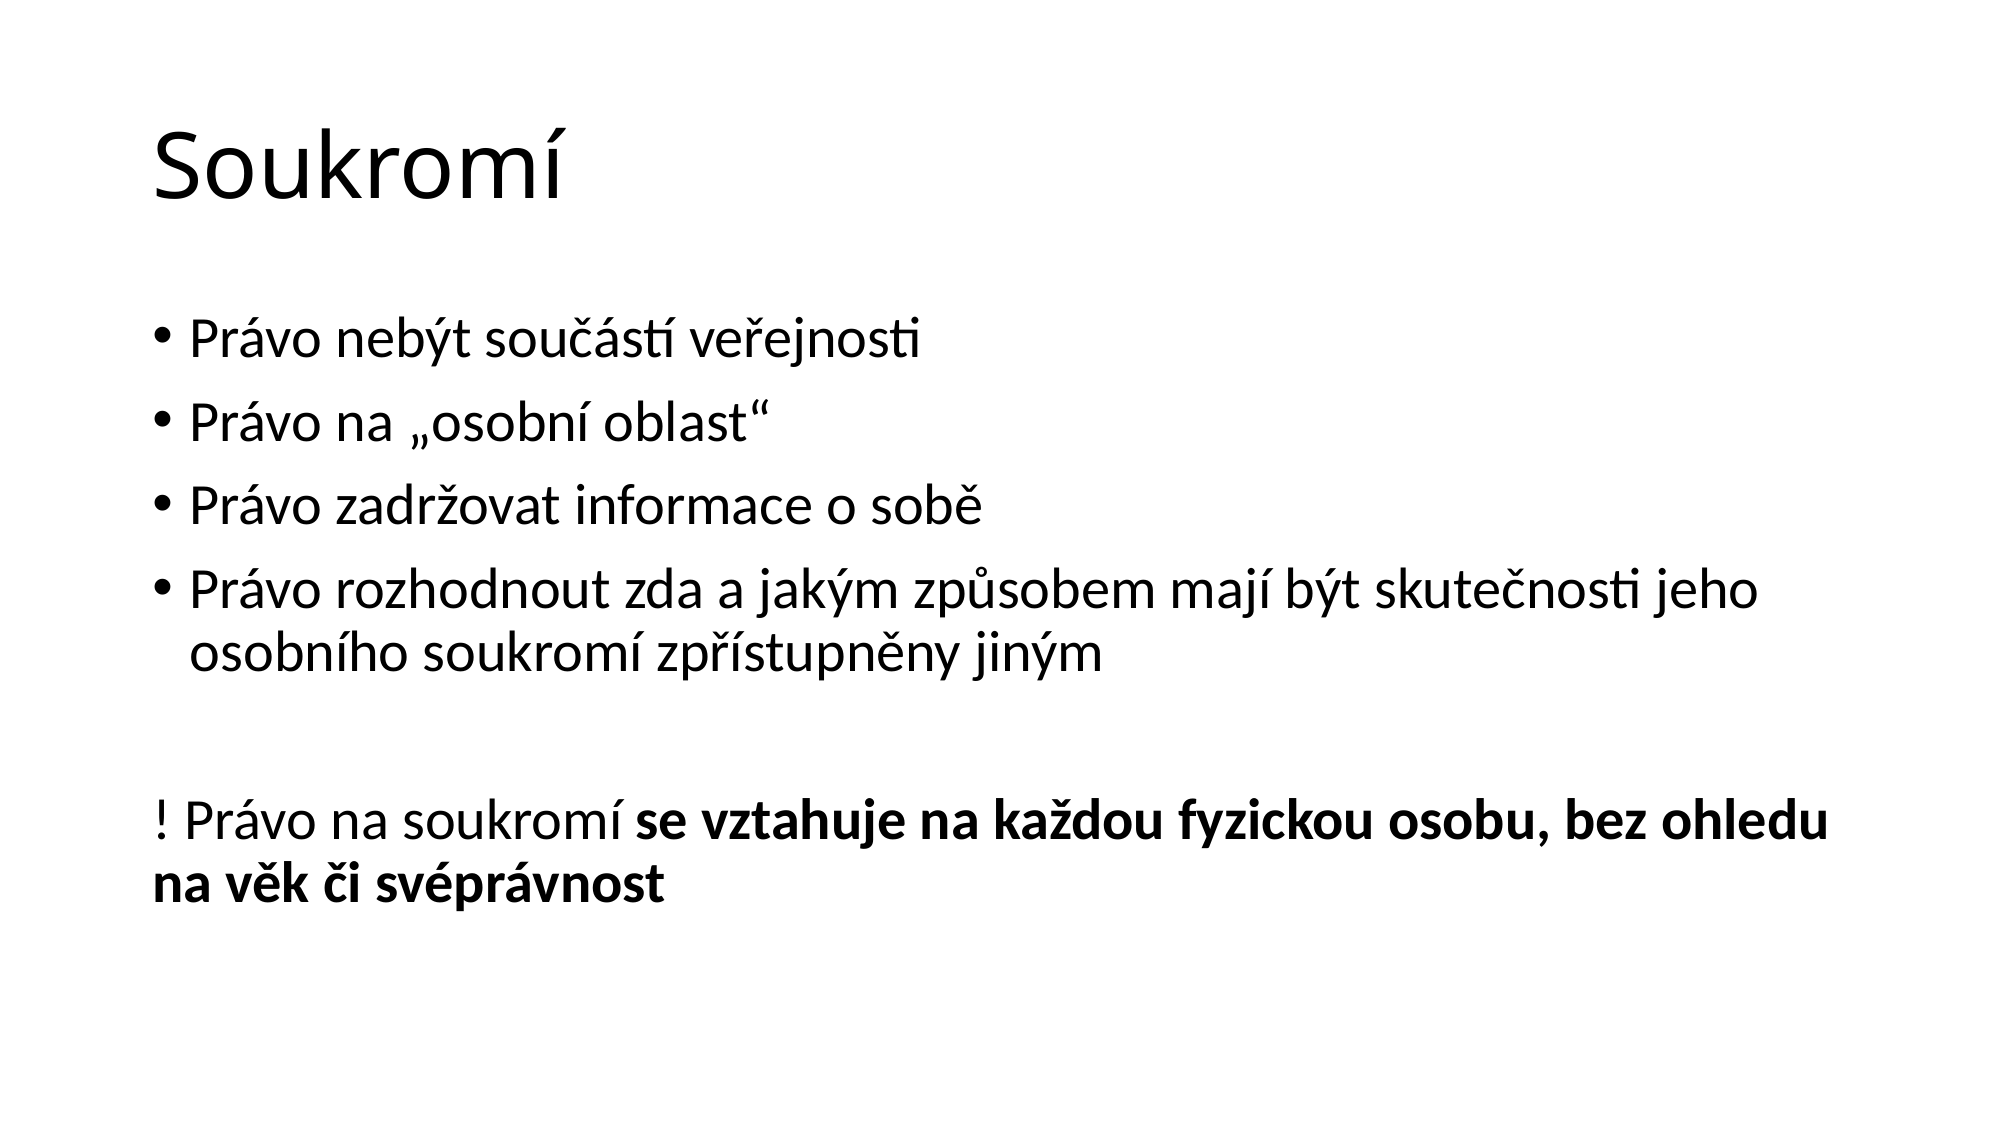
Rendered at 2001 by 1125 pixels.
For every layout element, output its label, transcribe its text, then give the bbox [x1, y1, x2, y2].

title Soukromí [137, 59, 1863, 278]
list Právo nebýt součástí veřejnosti Právo na „osobní oblast“ Právo zadržovat informace o sobě Právo rozhodnout zda a jakým způsobem mají být skutečnosti jeho osobního soukromí zpřístupněny jiným ! Právo na soukromí se vztahuje na každou fyzickou osobu, bez ohledu na věk či svéprávnost [137, 299, 1863, 1014]
